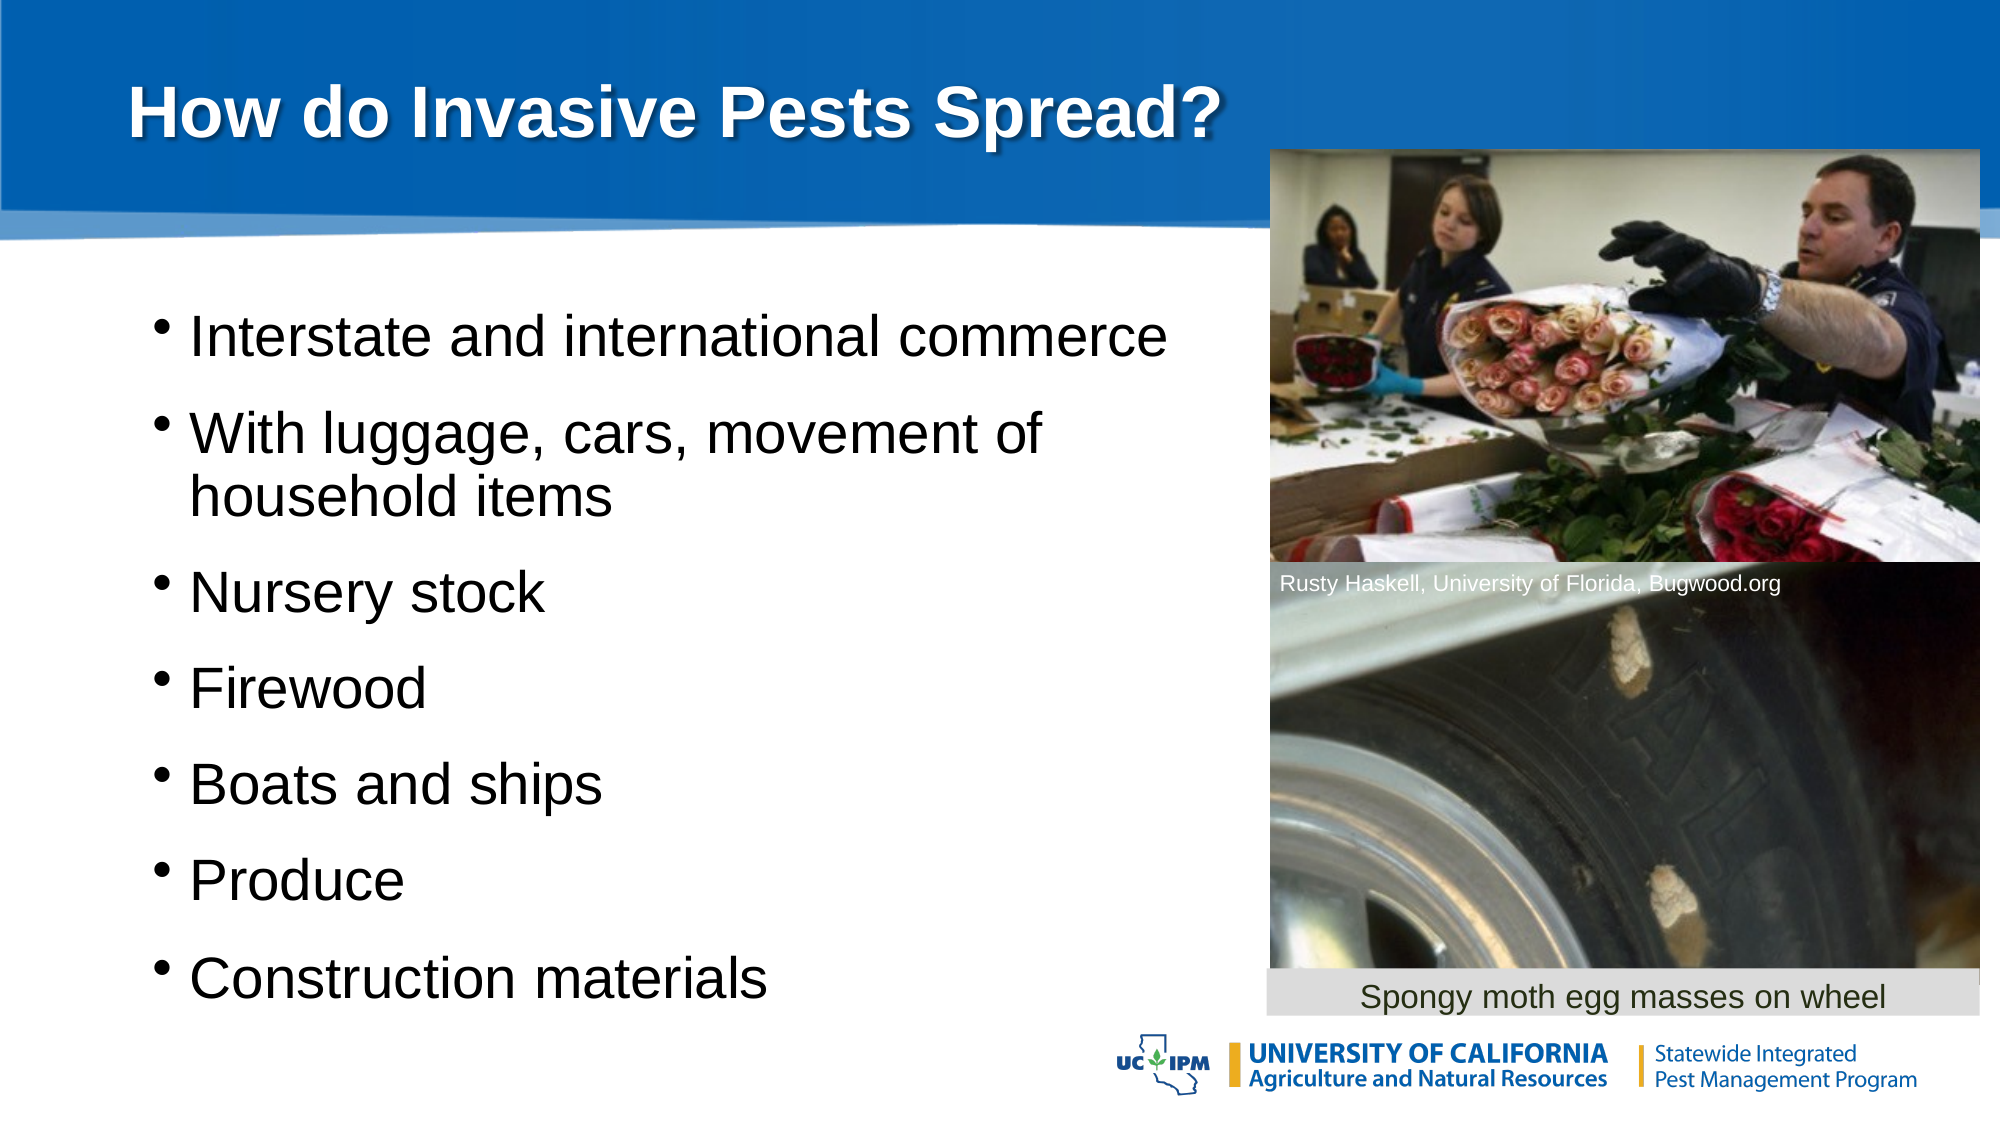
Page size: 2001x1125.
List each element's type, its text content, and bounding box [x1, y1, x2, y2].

picture [1101, 981, 2000, 1125]
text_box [0, 0, 2000, 263]
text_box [1270, 149, 1981, 985]
text_box Spongy moth egg masses on wheel [1266, 988, 1980, 1016]
text_box Interstate and international commerce With luggage, cars, movement of household items Nursery stock Firewood Boats and ships Produce Construction materials [150, 274, 1174, 1010]
